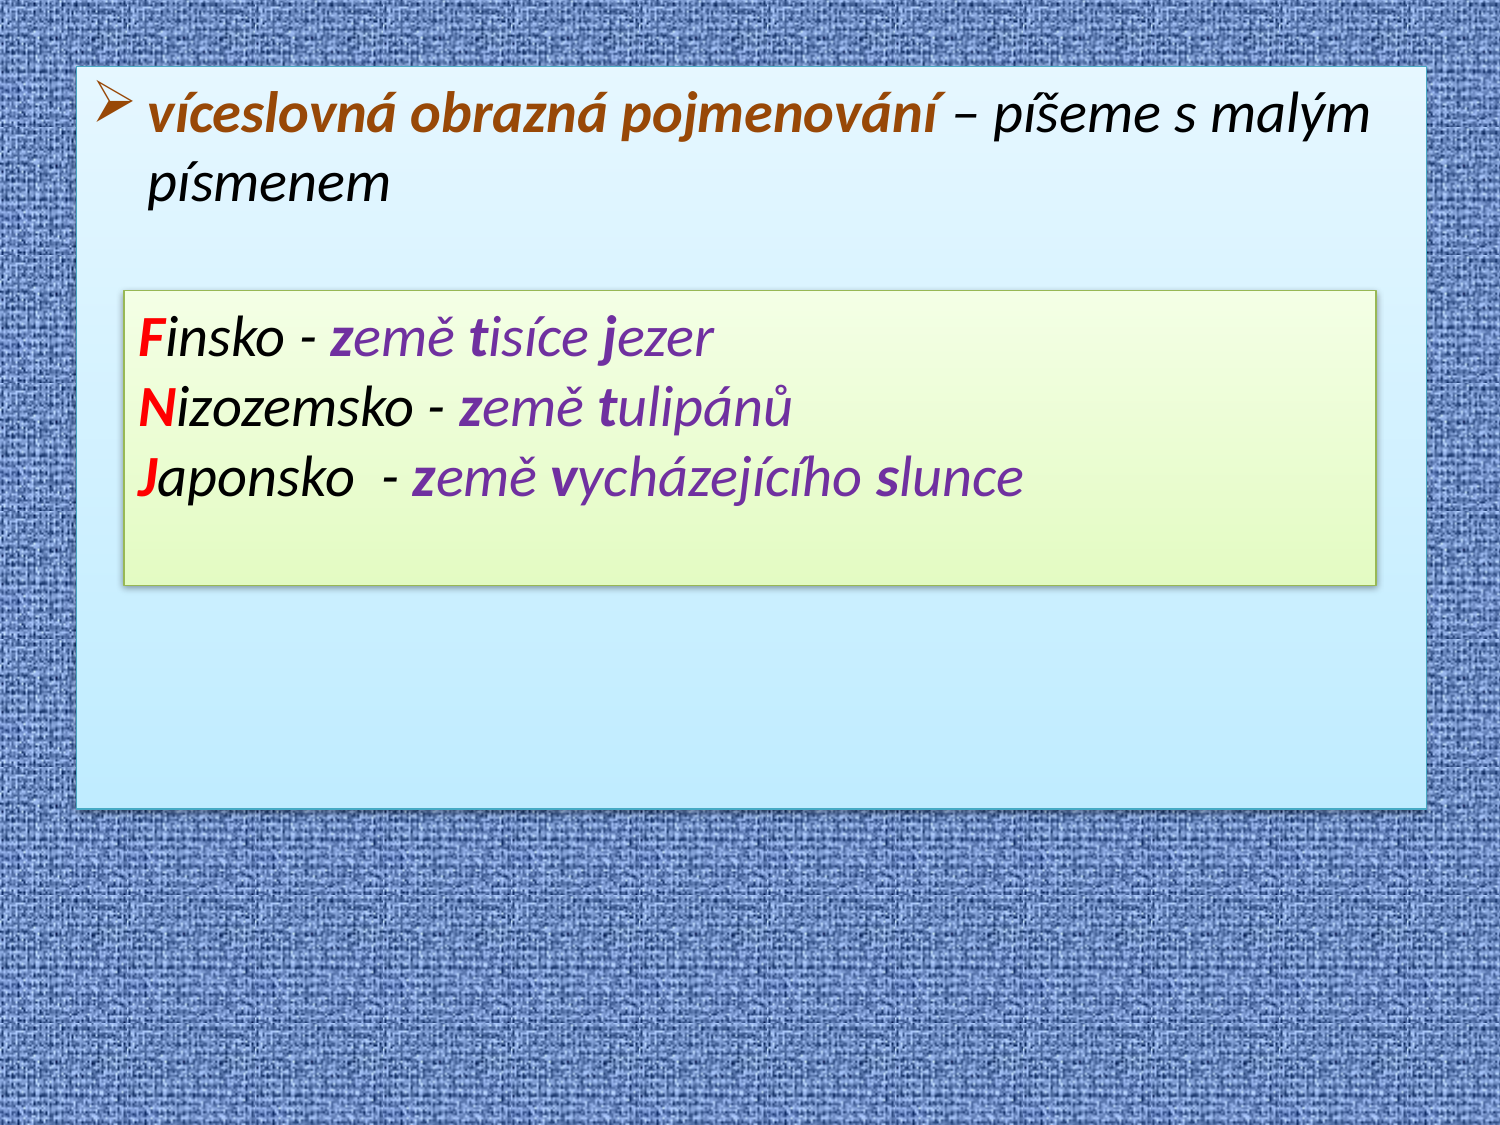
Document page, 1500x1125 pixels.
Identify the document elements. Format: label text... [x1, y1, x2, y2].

picture [0, 0, 1500, 1125]
list víceslovná obrazná pojmenování – píšeme s malým písmenem [76, 66, 1427, 810]
text_box Finsko - země tisíce jezer Nizozemsko - země tulipánů Japonsko - země vycházejícího slunce [123, 290, 1377, 586]
